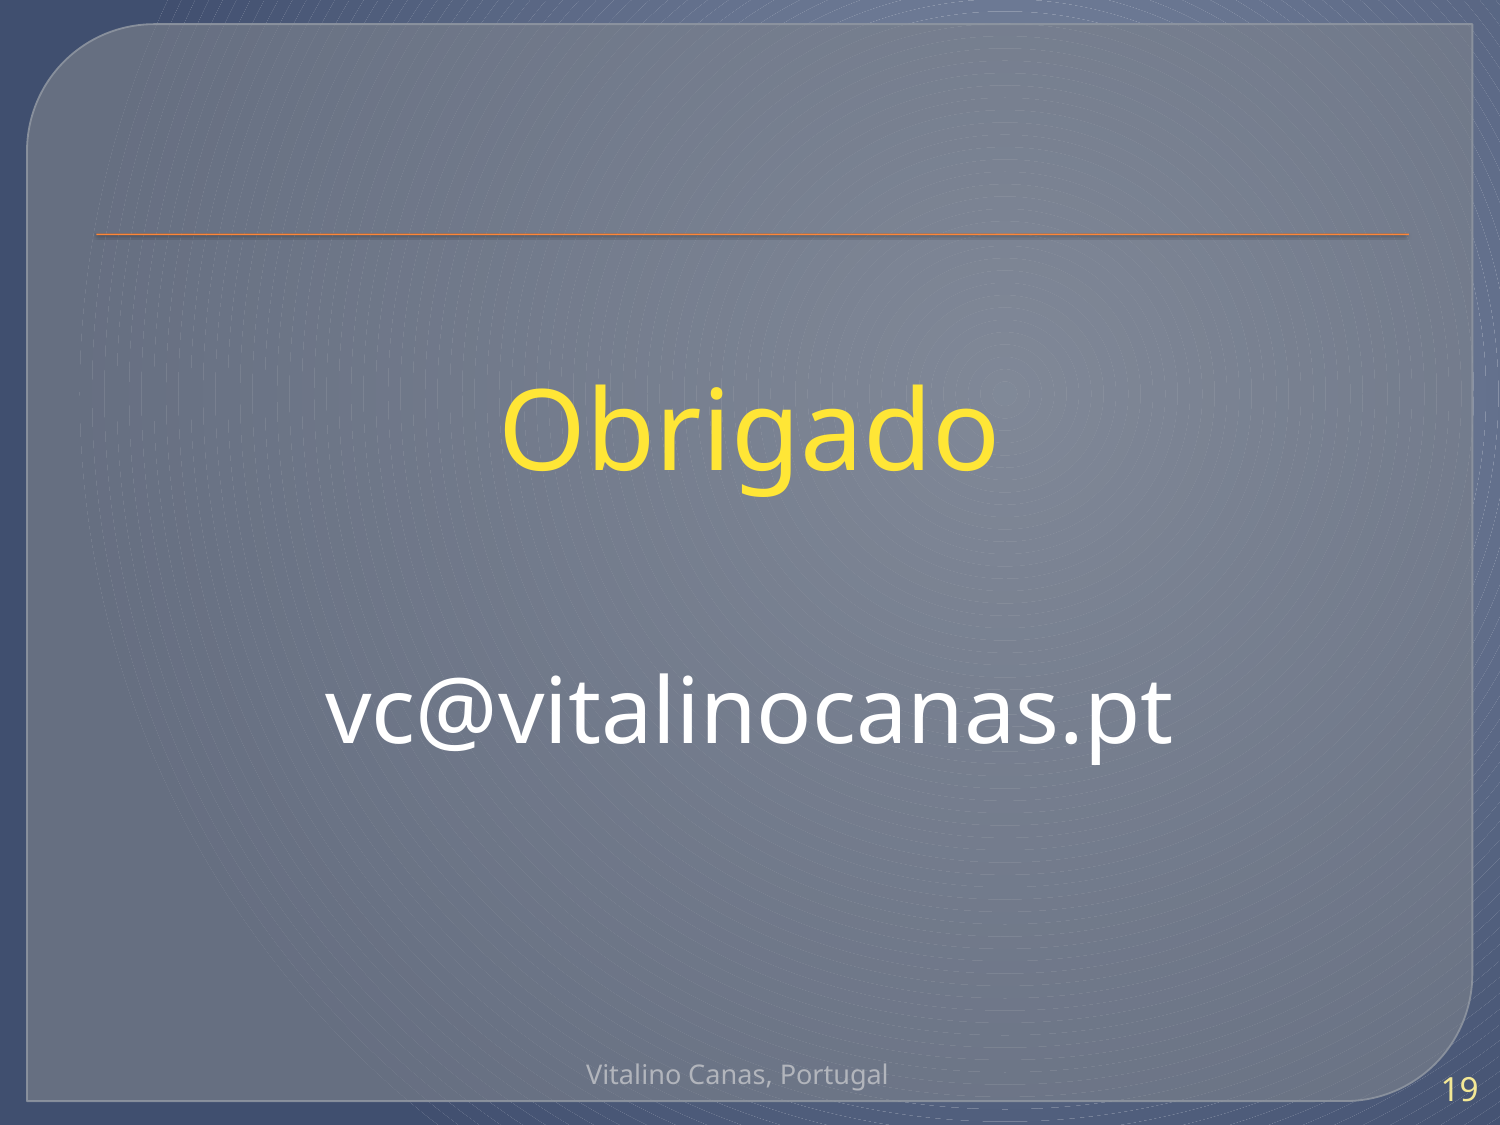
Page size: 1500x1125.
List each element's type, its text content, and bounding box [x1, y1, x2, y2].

footer Vitalino Canas, Portugal [212, 1050, 904, 1095]
slide_number 19 [1417, 1068, 1494, 1114]
list Obrigado vc@vitalinocanas.pt [75, 270, 1425, 1013]
